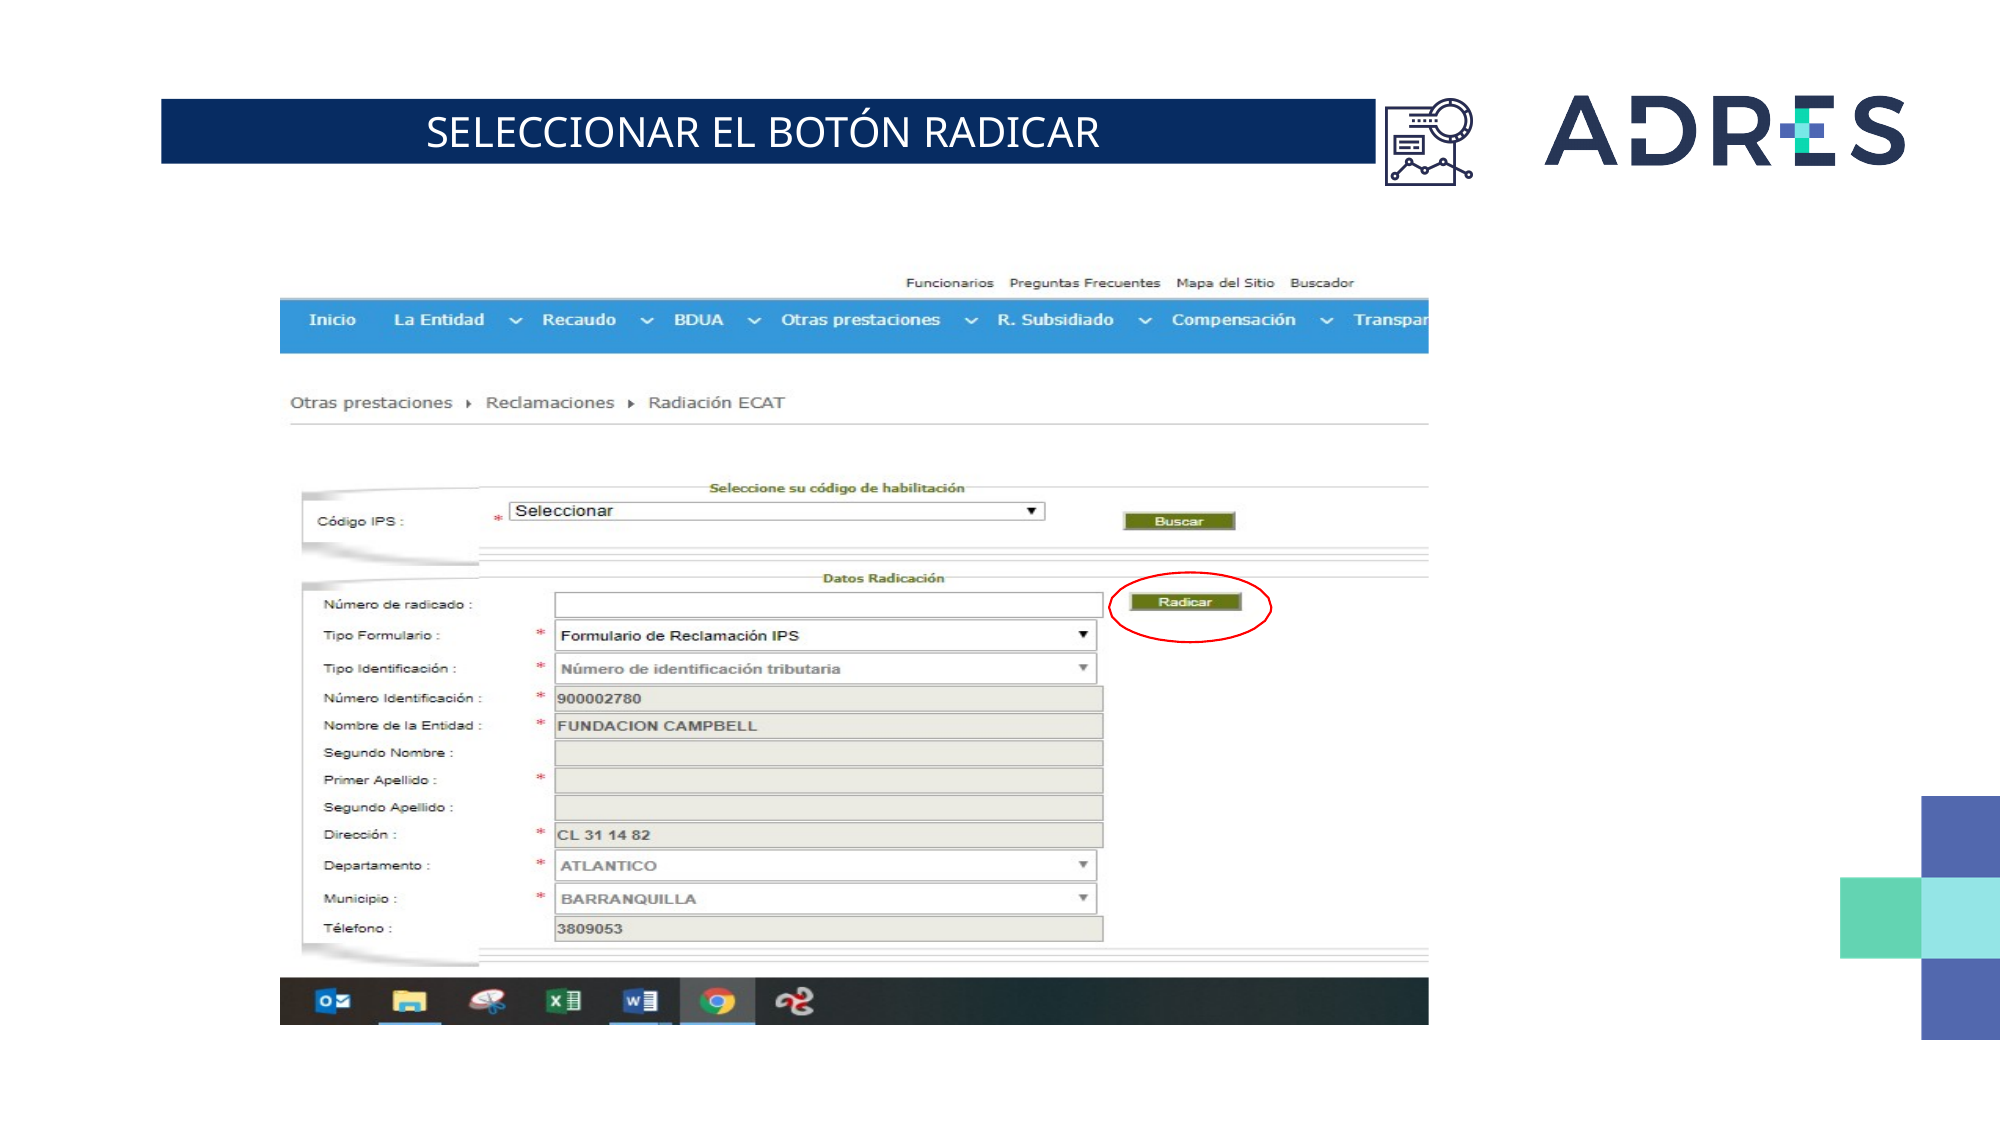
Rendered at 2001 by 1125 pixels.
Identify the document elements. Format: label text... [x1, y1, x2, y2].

picture [1532, 79, 1917, 182]
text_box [280, 260, 1429, 1025]
picture [1385, 98, 1473, 186]
text_box SELECCIONAR EL BOTÓN RADICAR [161, 98, 1376, 164]
picture [1840, 796, 2000, 1040]
